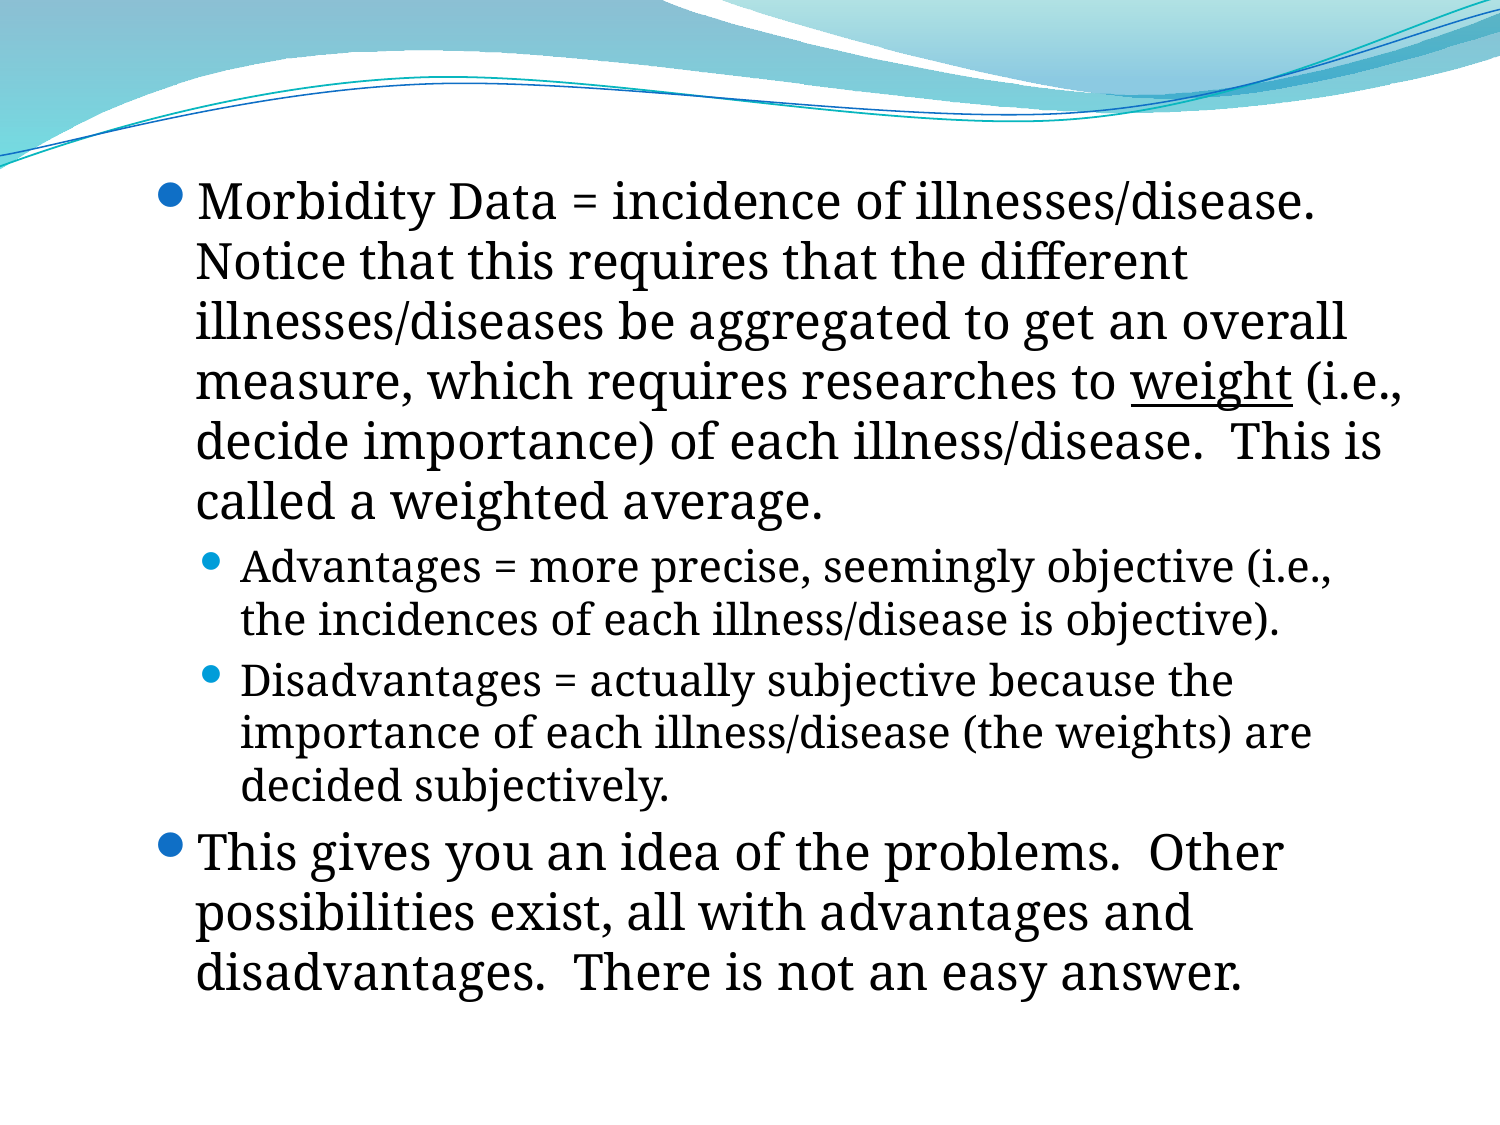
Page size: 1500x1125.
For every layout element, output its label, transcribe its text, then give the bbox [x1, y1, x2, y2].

list Morbidity Data = incidence of illnesses/disease. Notice that this requires that the different illnesses/diseases be aggregated to get an overall measure, which requires researches to weight (i.e., decide importance) of each illness/disease. This is called a weighted average. Advantages = more precise, seemingly objective (i.e., the incidences of each illness/disease is objective). Disadvantages = actually subjective because the importance of each illness/disease (the weights) are decided subjectively. This gives you an idea of the problems. Other possibilities exist, all with advantages and disadvantages. There is not an easy answer. [75, 162, 1425, 1038]
